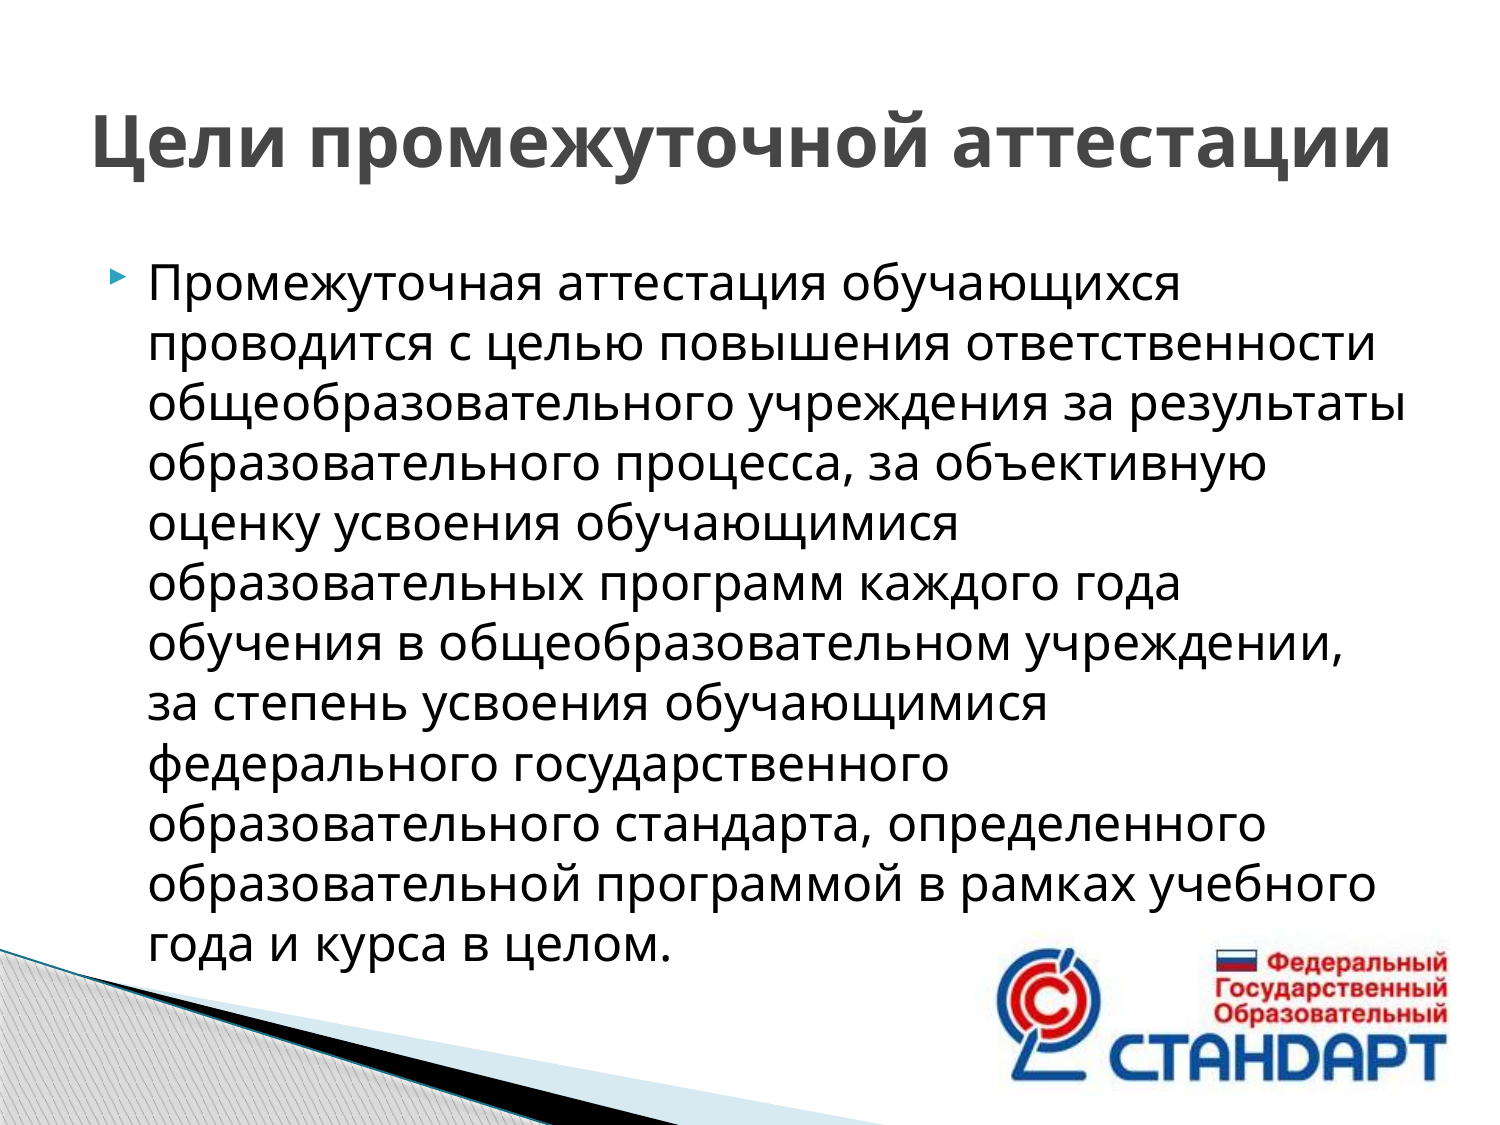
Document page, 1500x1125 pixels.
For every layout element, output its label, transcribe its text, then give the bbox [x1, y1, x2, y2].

picture [974, 928, 1453, 1097]
title Цели промежуточной аттестации [75, 45, 1425, 233]
list Промежуточная аттестация обучающихся проводится с целью повышения ответственности общеобразовательного учреждения за результаты образовательного процесса, за объективную оценку усвоения обучающимися образовательных программ каждого года обучения в общеобразовательном учреждении, за степень усвоения обучающимися федерального государственного образовательного стандарта, определенного образовательной программой в рамках учебного года и курса в целом. [75, 243, 1425, 986]
